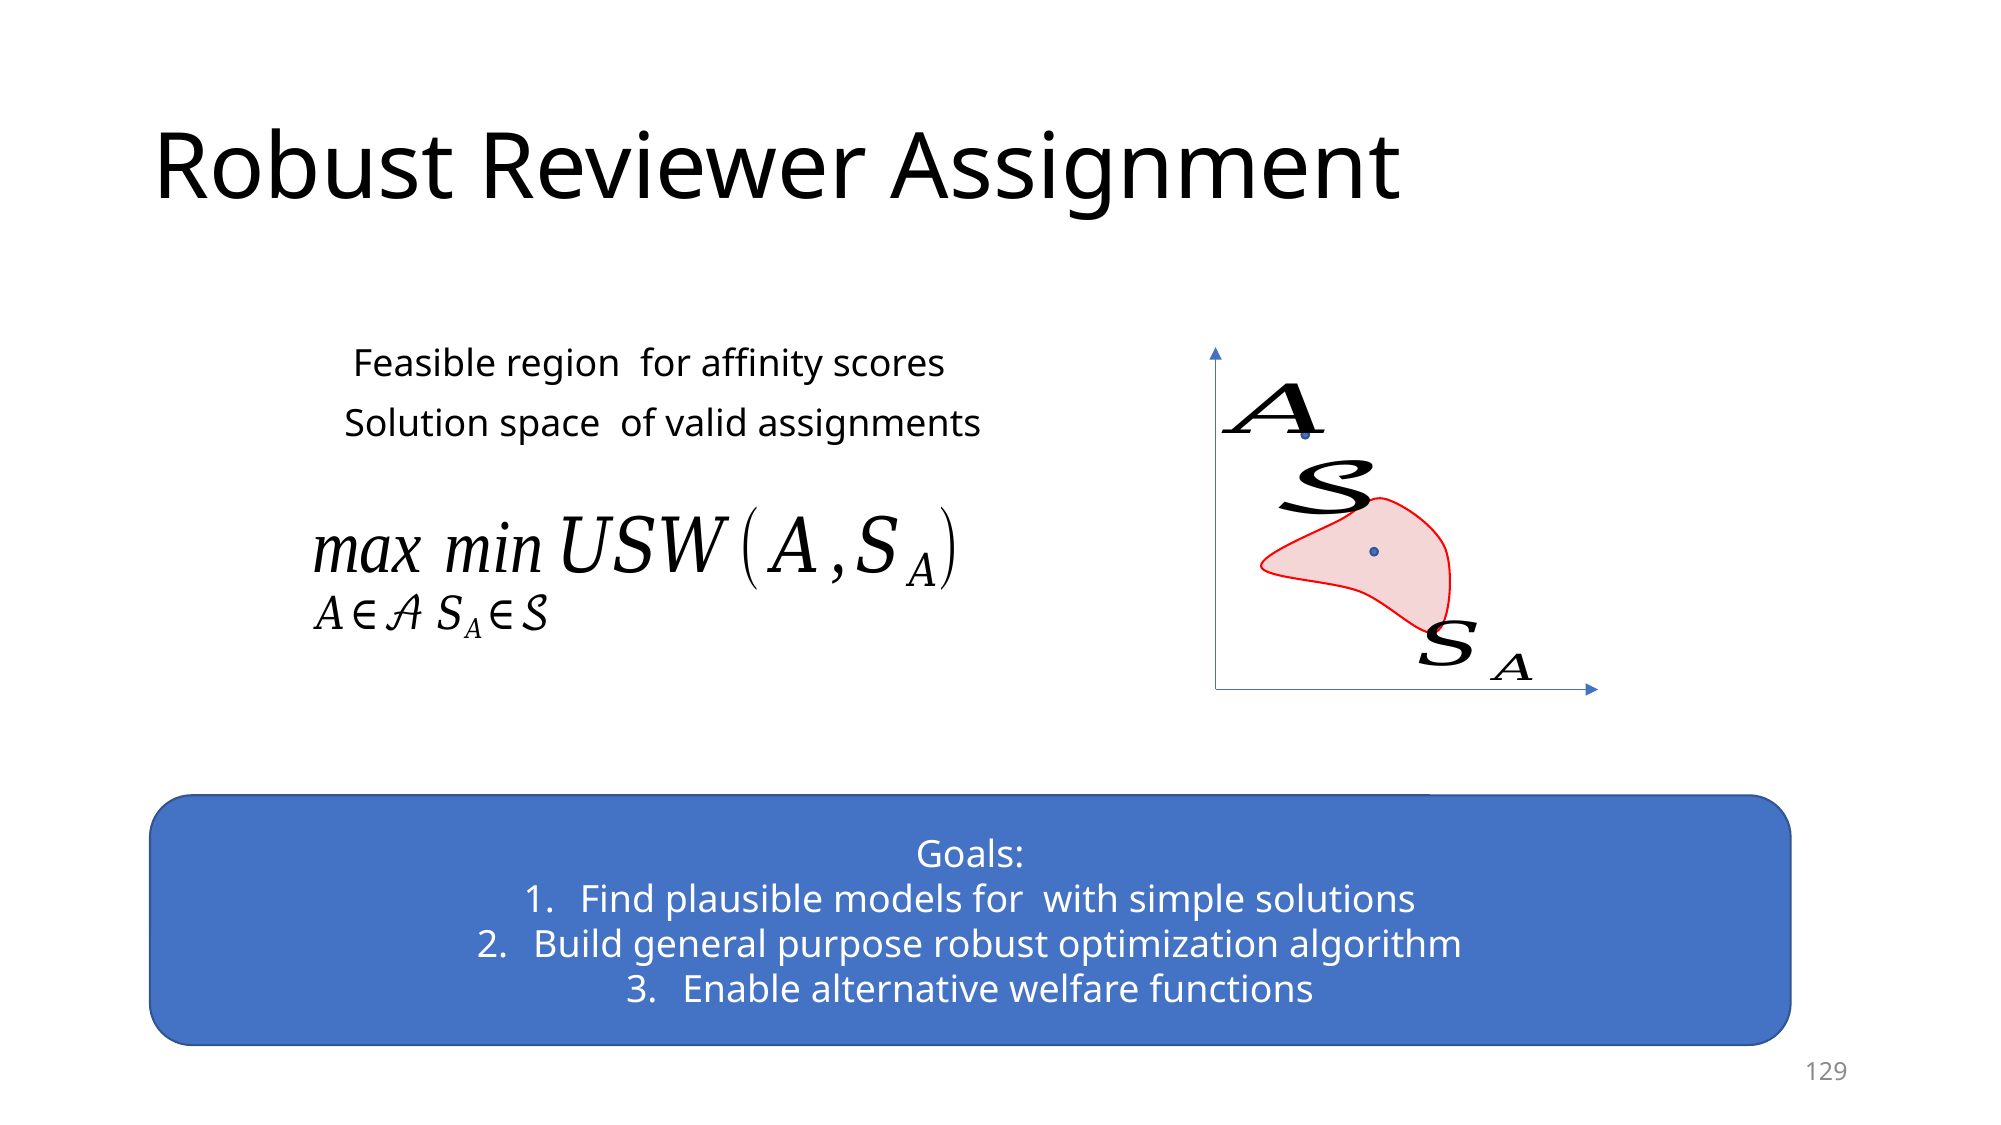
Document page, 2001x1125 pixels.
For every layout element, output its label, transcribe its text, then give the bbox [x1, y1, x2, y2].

text_box [1300, 433, 1311, 440]
title Robust Reviewer Assignment [137, 59, 1863, 278]
text_box [1369, 546, 1379, 557]
text_box [1259, 497, 1451, 634]
slide_number 129 [1412, 1042, 1863, 1103]
